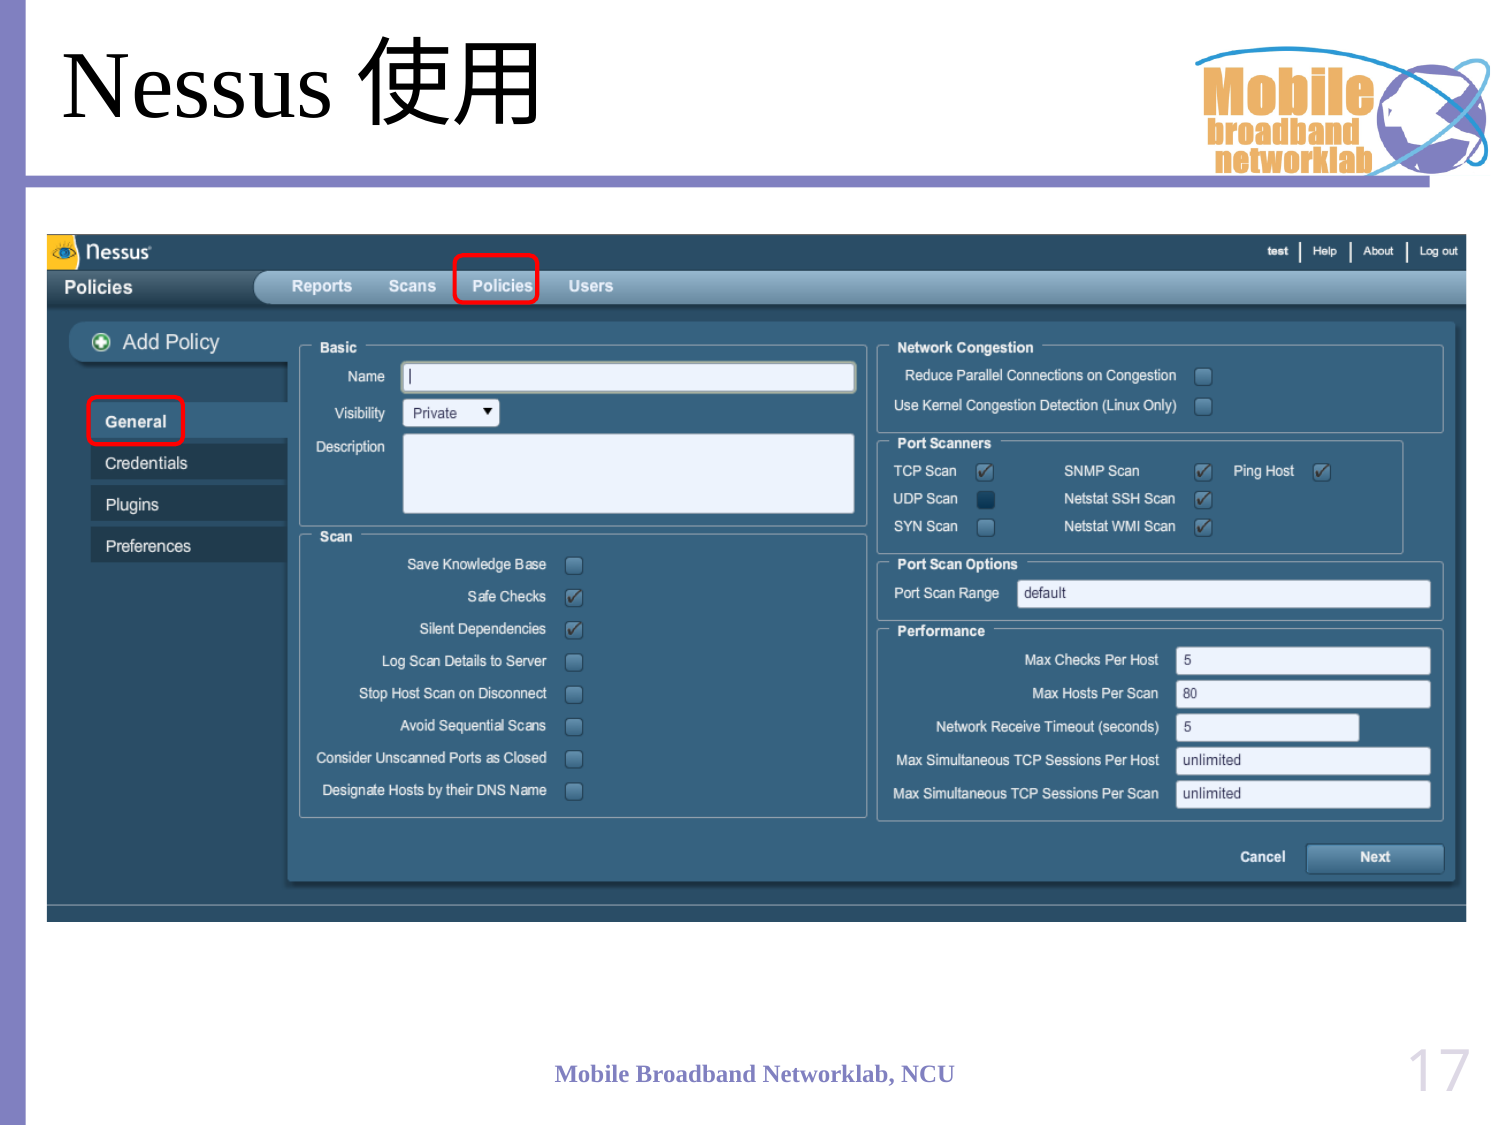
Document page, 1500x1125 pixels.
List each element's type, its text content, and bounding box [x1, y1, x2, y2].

slide_number 17 [1136, 1042, 1487, 1103]
title Nessus使用 [46, 21, 1456, 177]
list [46, 233, 1467, 922]
picture [1456, 46, 1491, 176]
